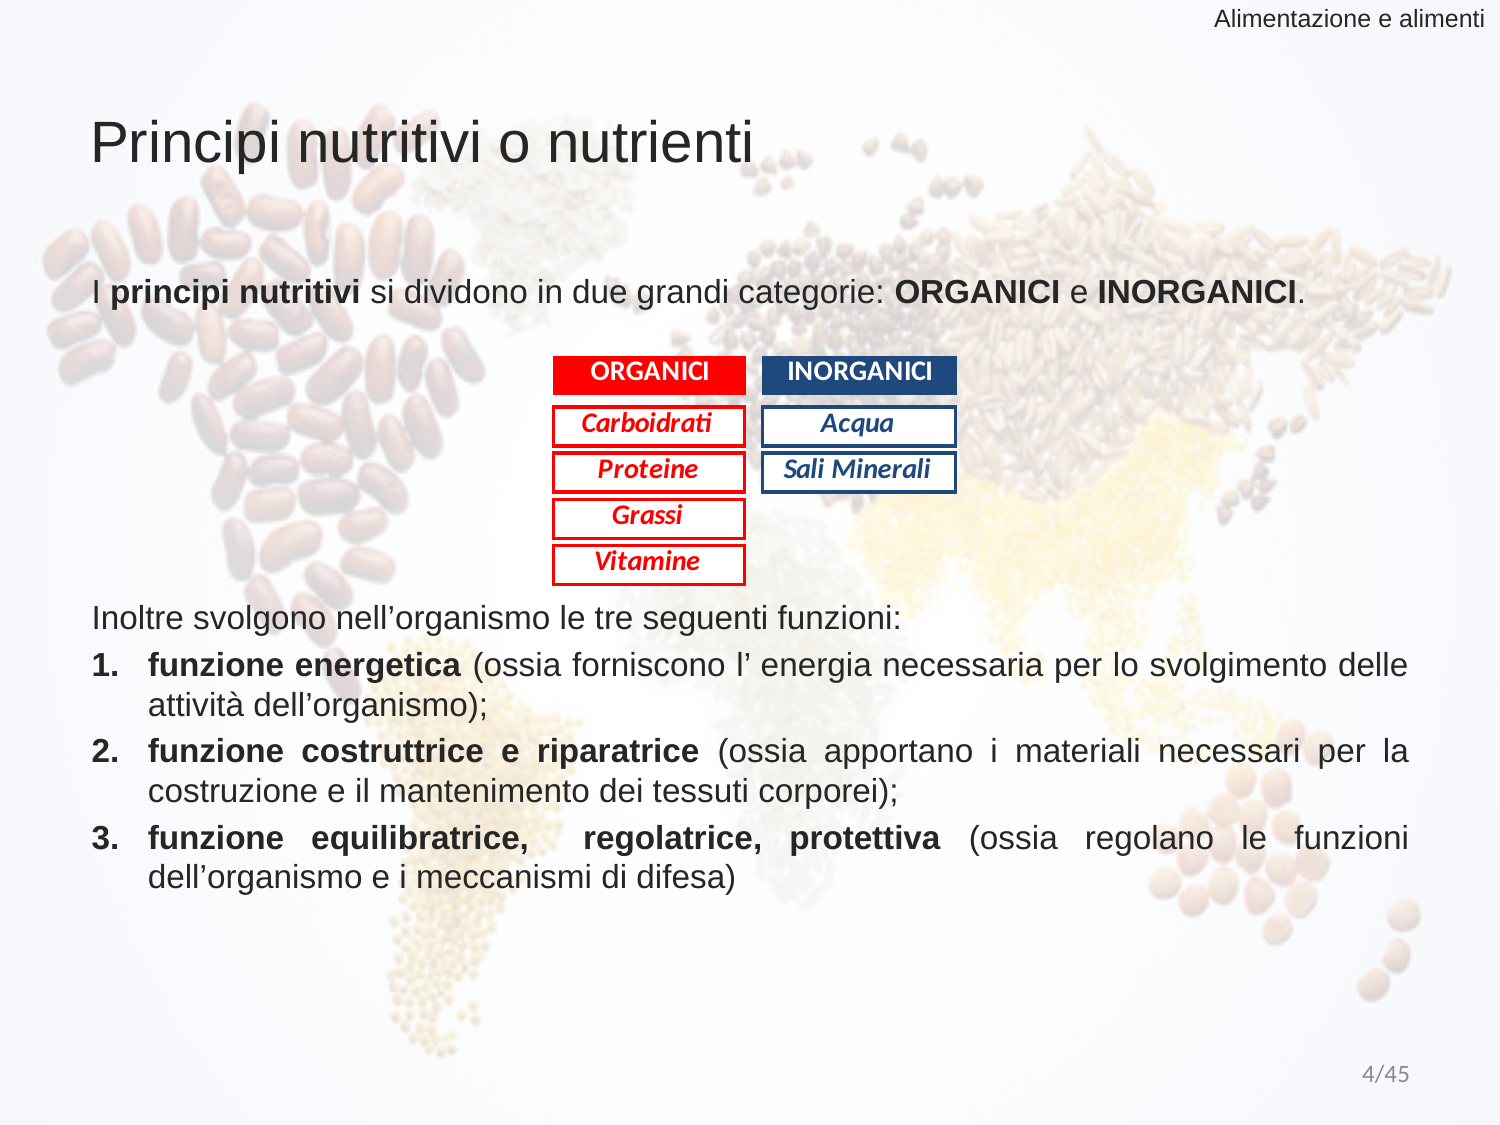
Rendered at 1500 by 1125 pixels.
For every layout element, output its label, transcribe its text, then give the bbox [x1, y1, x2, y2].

picture [537, 337, 974, 622]
title Principi nutritivi o nutrienti [75, 45, 1425, 233]
list I principi nutritivi si dividono in due grandi categorie: ORGANICI e INORGANICI. Inoltre svolgono nell’organismo le tre seguenti funzioni: funzione energetica (ossia forniscono l’ energia necessaria per lo svolgimento delle attività dell’organismo); funzione costruttrice e riparatrice (ossia apportano i materiali necessari per la costruzione e il mantenimento dei tessuti corporei); funzione equilibratrice, regolatrice, protettiva (ossia regolano le funzioni dell’organismo e i meccanismi di difesa) [76, 262, 1425, 1005]
text_box Alimentazione e alimenti [1199, 0, 1500, 41]
slide_number 4/45 [1074, 1042, 1425, 1103]
